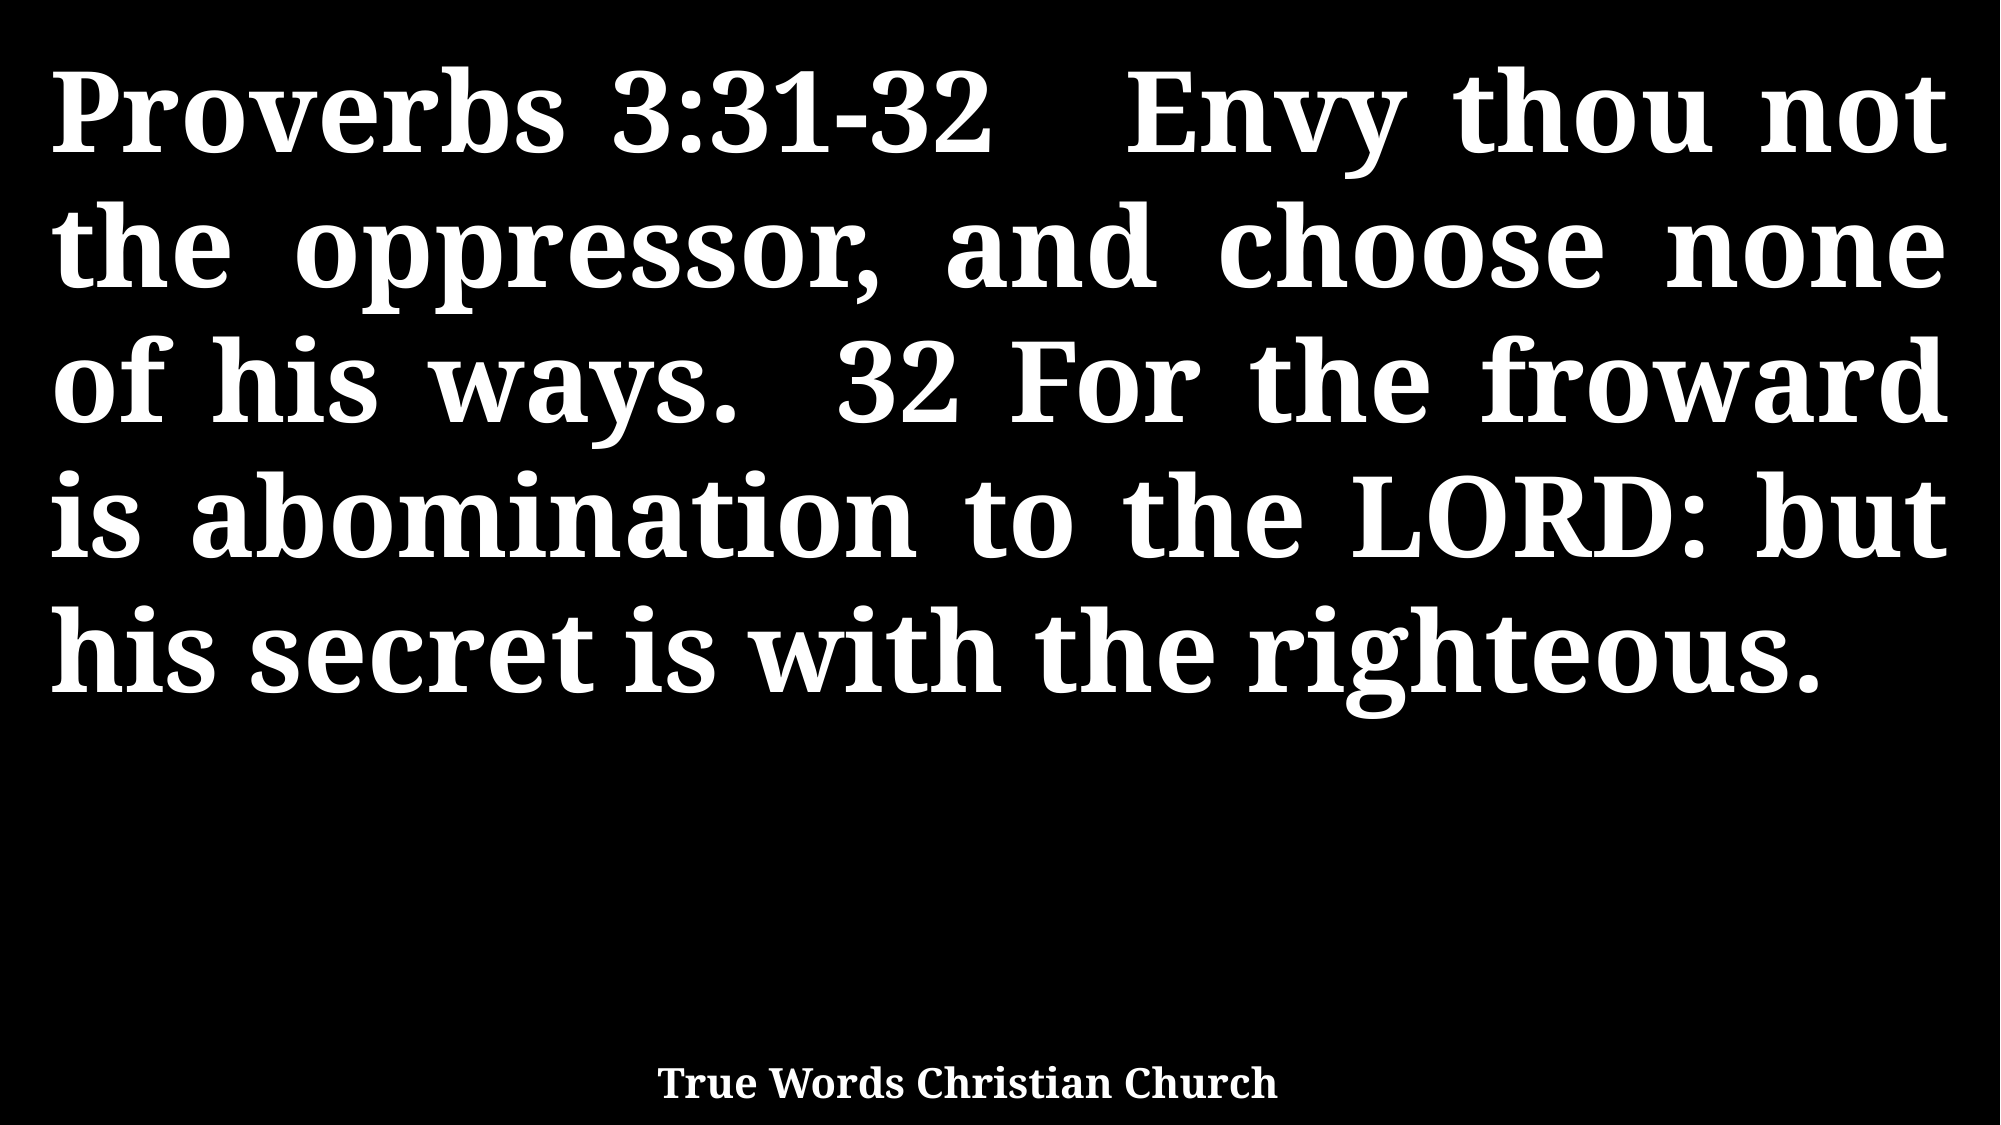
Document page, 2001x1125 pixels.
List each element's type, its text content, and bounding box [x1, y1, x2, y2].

text_box Proverbs 3:31-32 Envy thou not the oppressor, and choose none of his ways. 32 For the froward is abomination to the LORD: but his secret is with the righteous. [35, 32, 1965, 722]
text_box True Words Christian Church [642, 1049, 1294, 1114]
